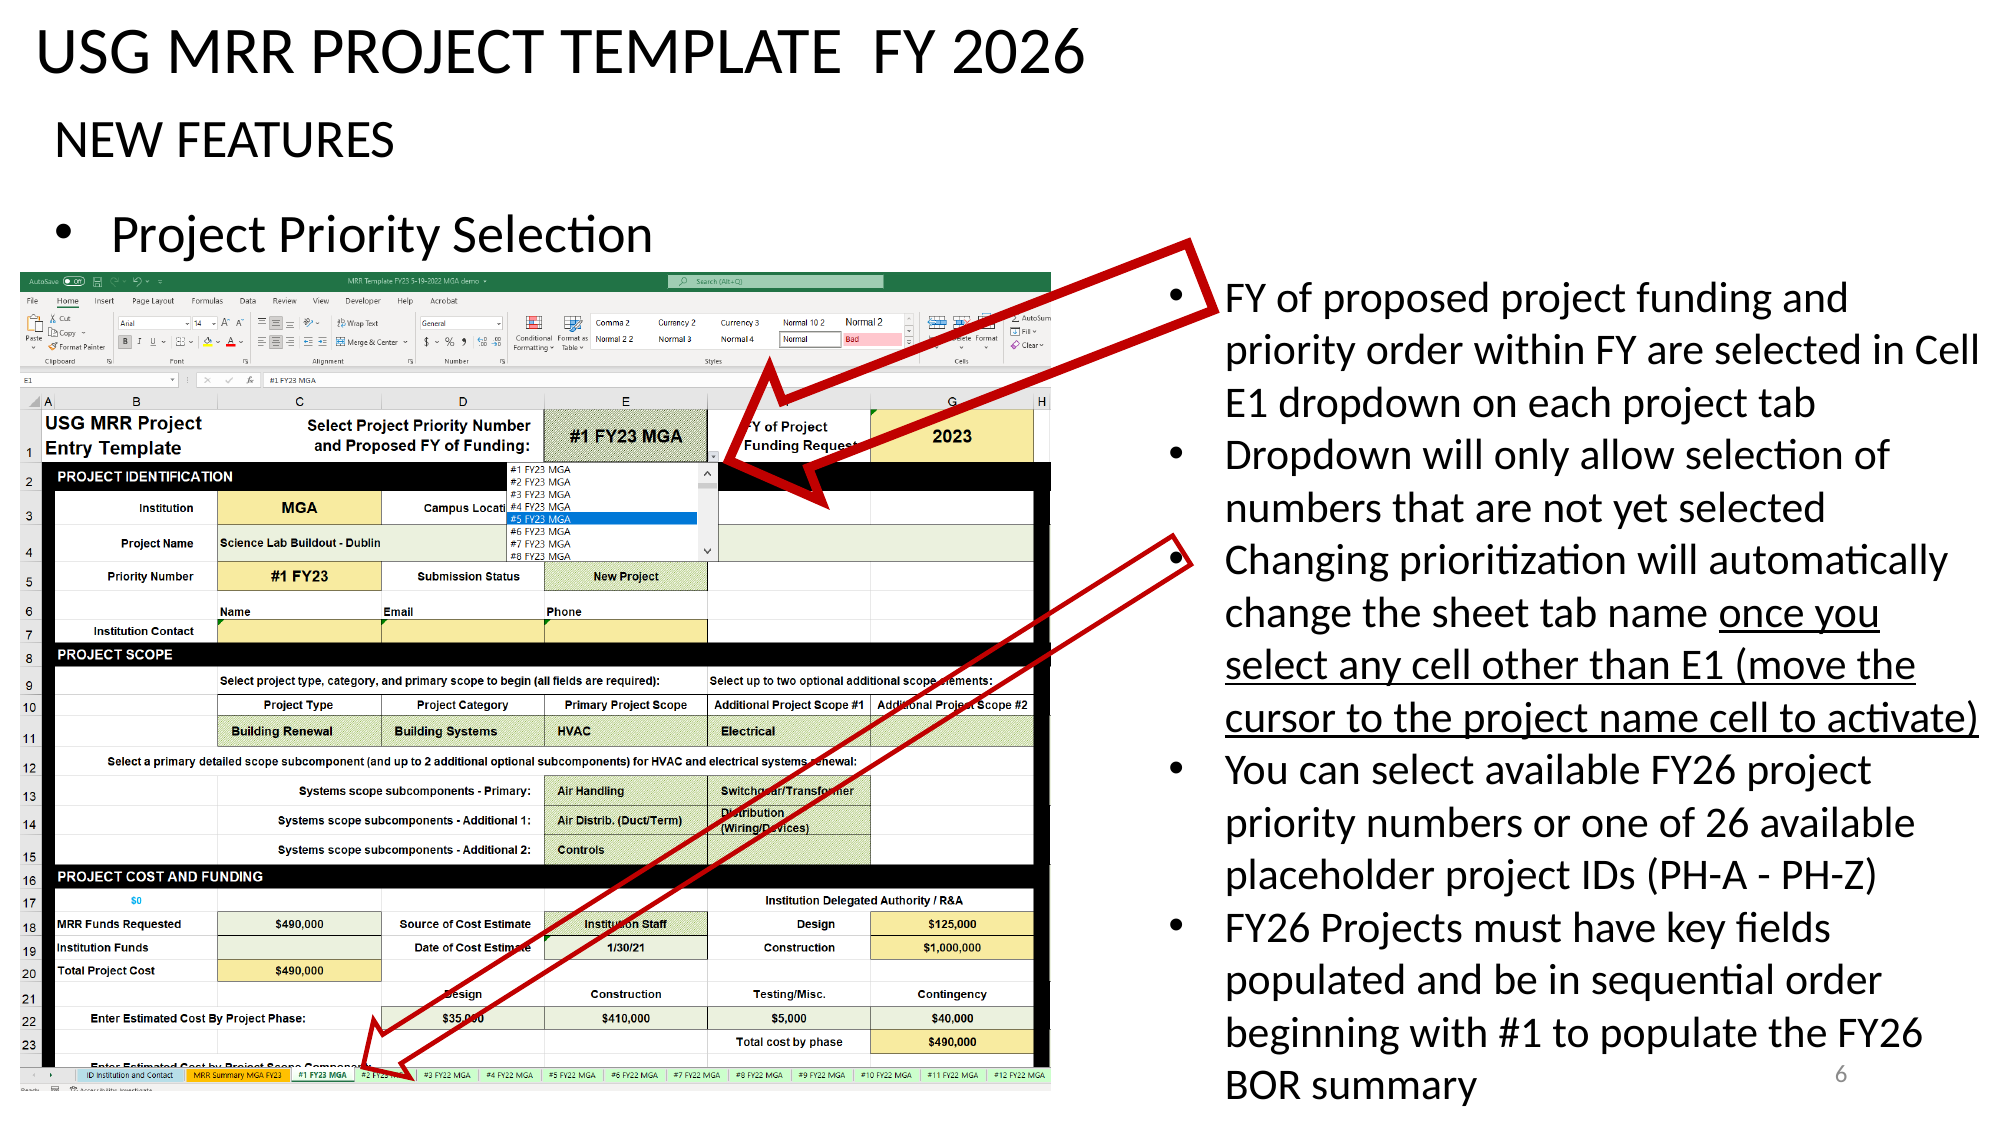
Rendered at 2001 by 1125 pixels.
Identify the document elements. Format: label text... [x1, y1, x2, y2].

text_box FY of proposed project funding and priority order within FY are selected in Cell E1 dropdown on each project tab Dropdown will only allow selection of numbers that are not yet selected Changing prioritization will automatically change the sheet tab name once you select any cell other than E1 (move the cursor to the project name cell to activate) You can select available FY26 project priority numbers or one of 26 available placeholder project IDs (PH-A - PH-Z) FY26 Projects must have key fields populated and be in sequential order beginning with #1 to populate the FY26 BOR summary [1153, 260, 2000, 1116]
text_box USG MRR PROJECT TEMPLATE FY 2026 [20, 0, 1137, 95]
picture [20, 272, 1051, 1091]
text_box [1051, 242, 1215, 375]
text_box [1051, 534, 1193, 655]
text_box NEW FEATURES Project Priority Selection [39, 95, 912, 271]
